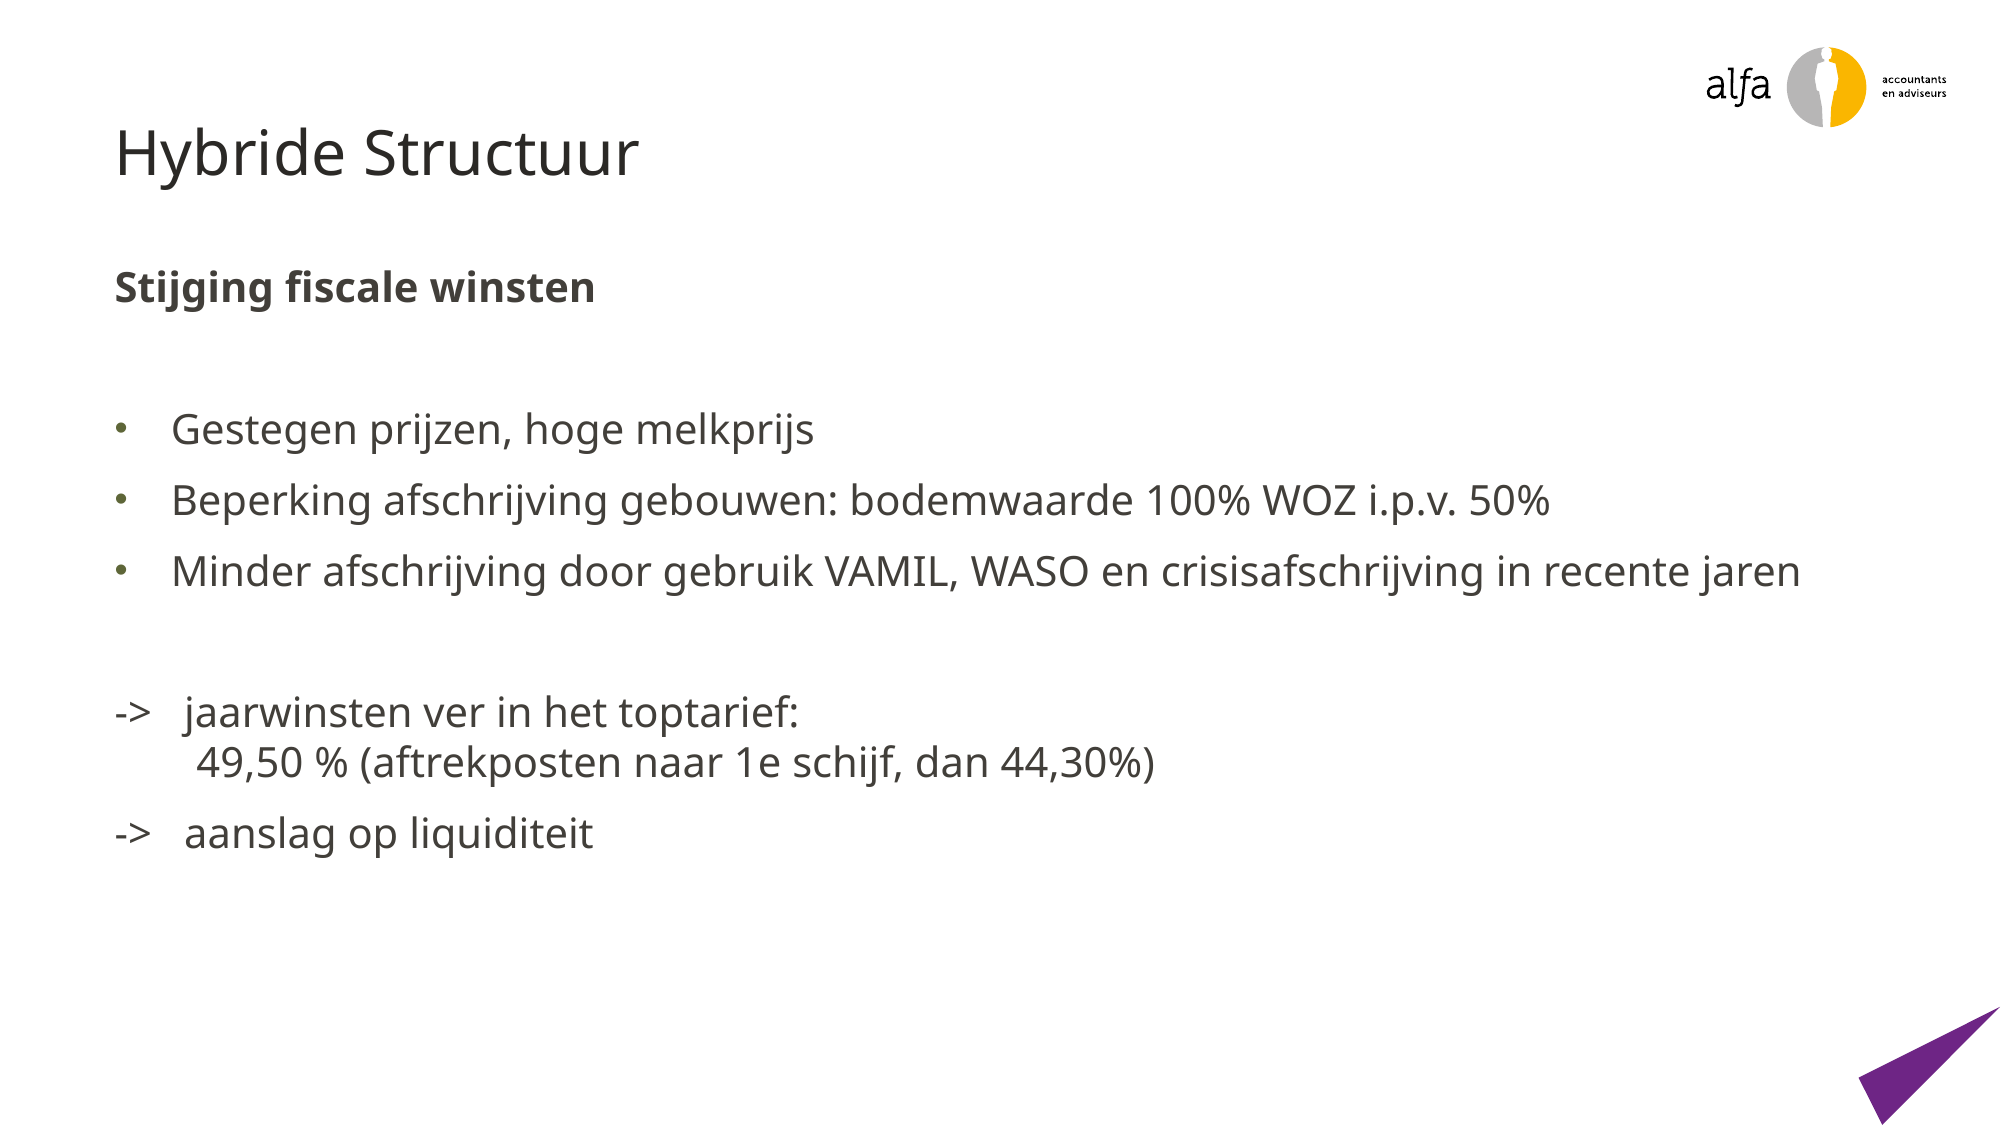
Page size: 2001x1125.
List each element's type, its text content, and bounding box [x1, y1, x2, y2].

title Hybride Structuur [114, 121, 1883, 203]
list Stijging fiscale winsten Gestegen prijzen, hoge melkprijs Beperking afschrijving gebouwen: bodemwaarde 100% WOZ i.p.v. 50% Minder afschrijving door gebruik VAMIL, WASO en crisisafschrijving in recente jaren -> jaarwinsten ver in het toptarief: 49,50 % (aftrekposten naar 1e schijf, dan 44,30%) -> aanslag op liquiditeit [114, 261, 1882, 1007]
